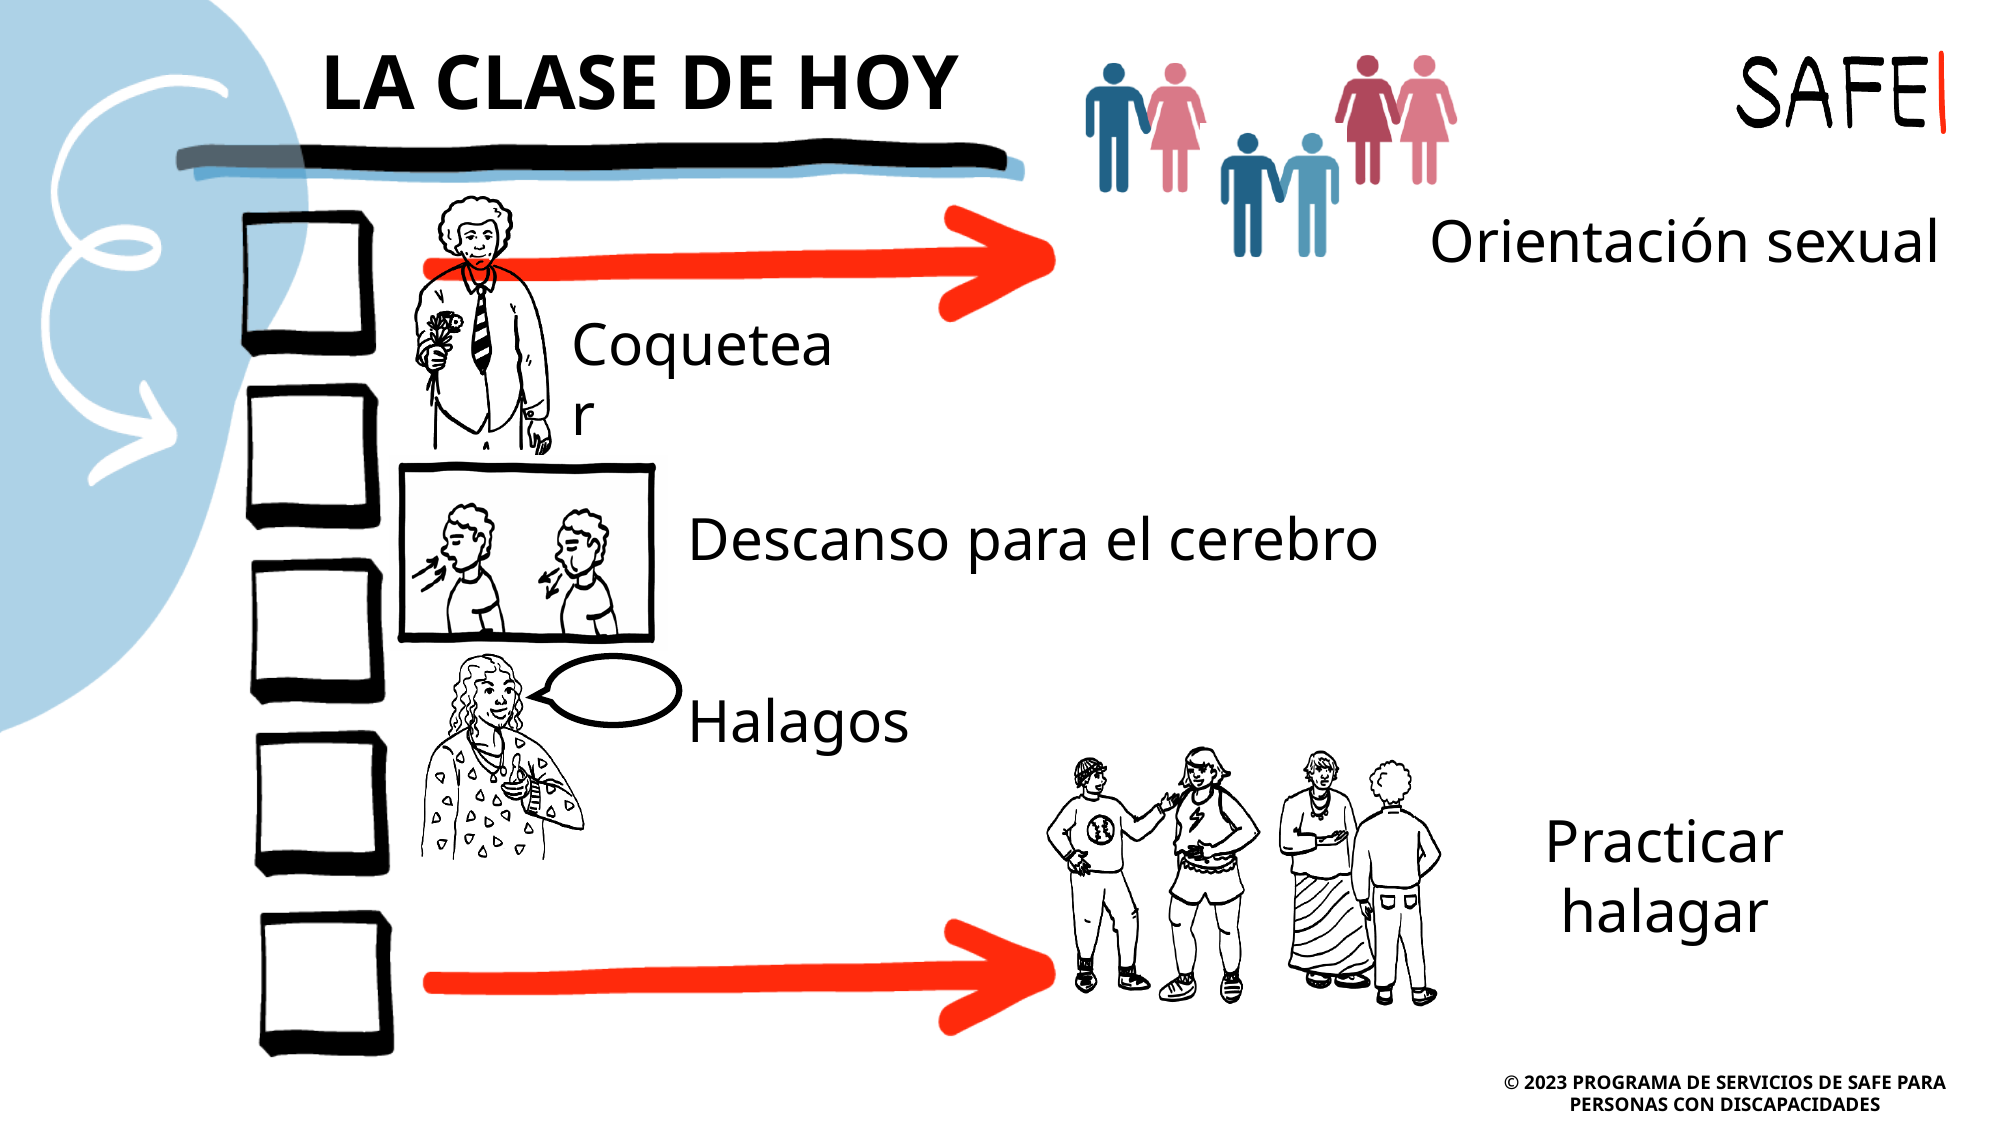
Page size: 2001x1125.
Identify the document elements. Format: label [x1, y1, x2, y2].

picture [1727, 47, 1953, 137]
text_box [0, 0, 2000, 1125]
